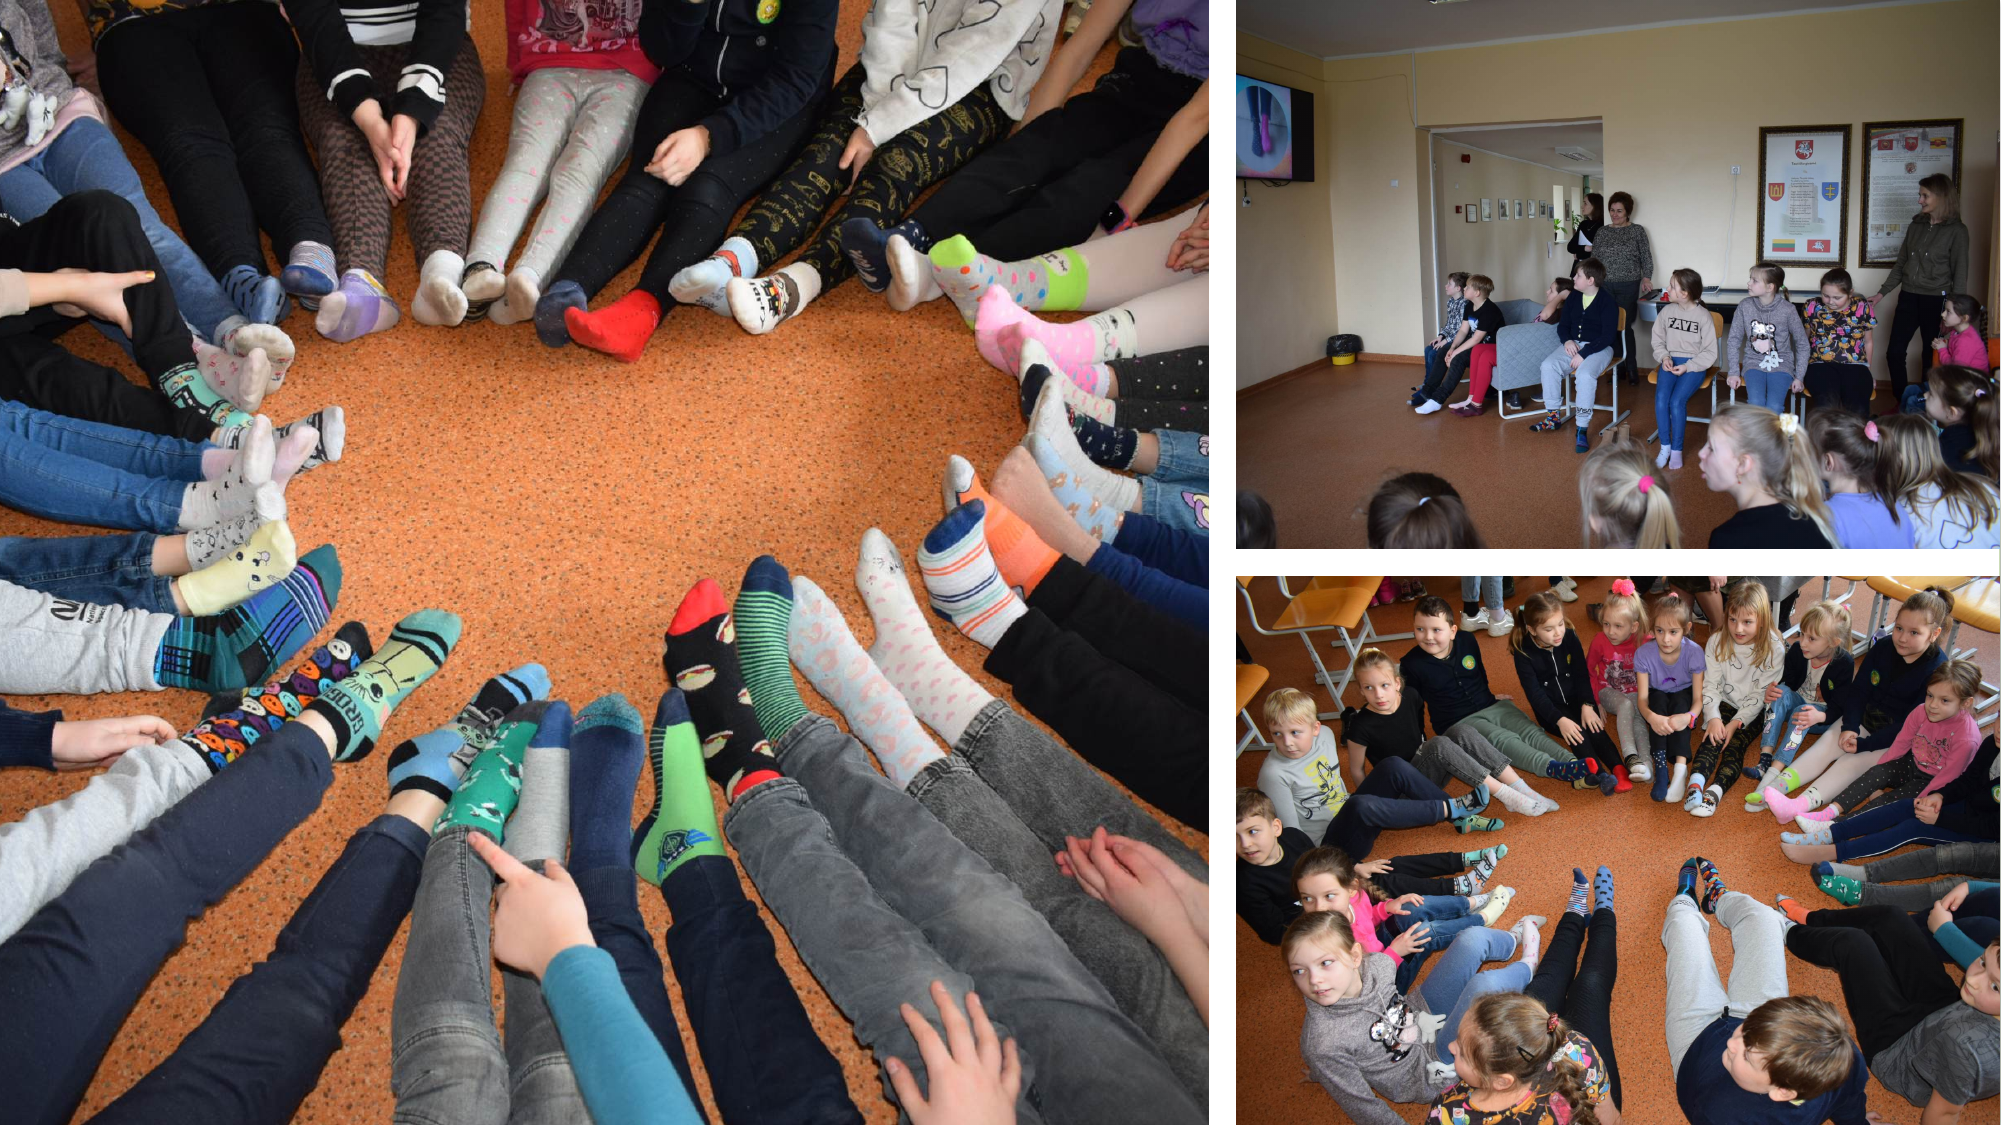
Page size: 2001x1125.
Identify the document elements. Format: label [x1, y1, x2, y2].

picture [1235, 0, 2000, 550]
text_box [1211, 0, 2000, 1125]
picture [0, 0, 1210, 1125]
picture [1235, 575, 2000, 1125]
